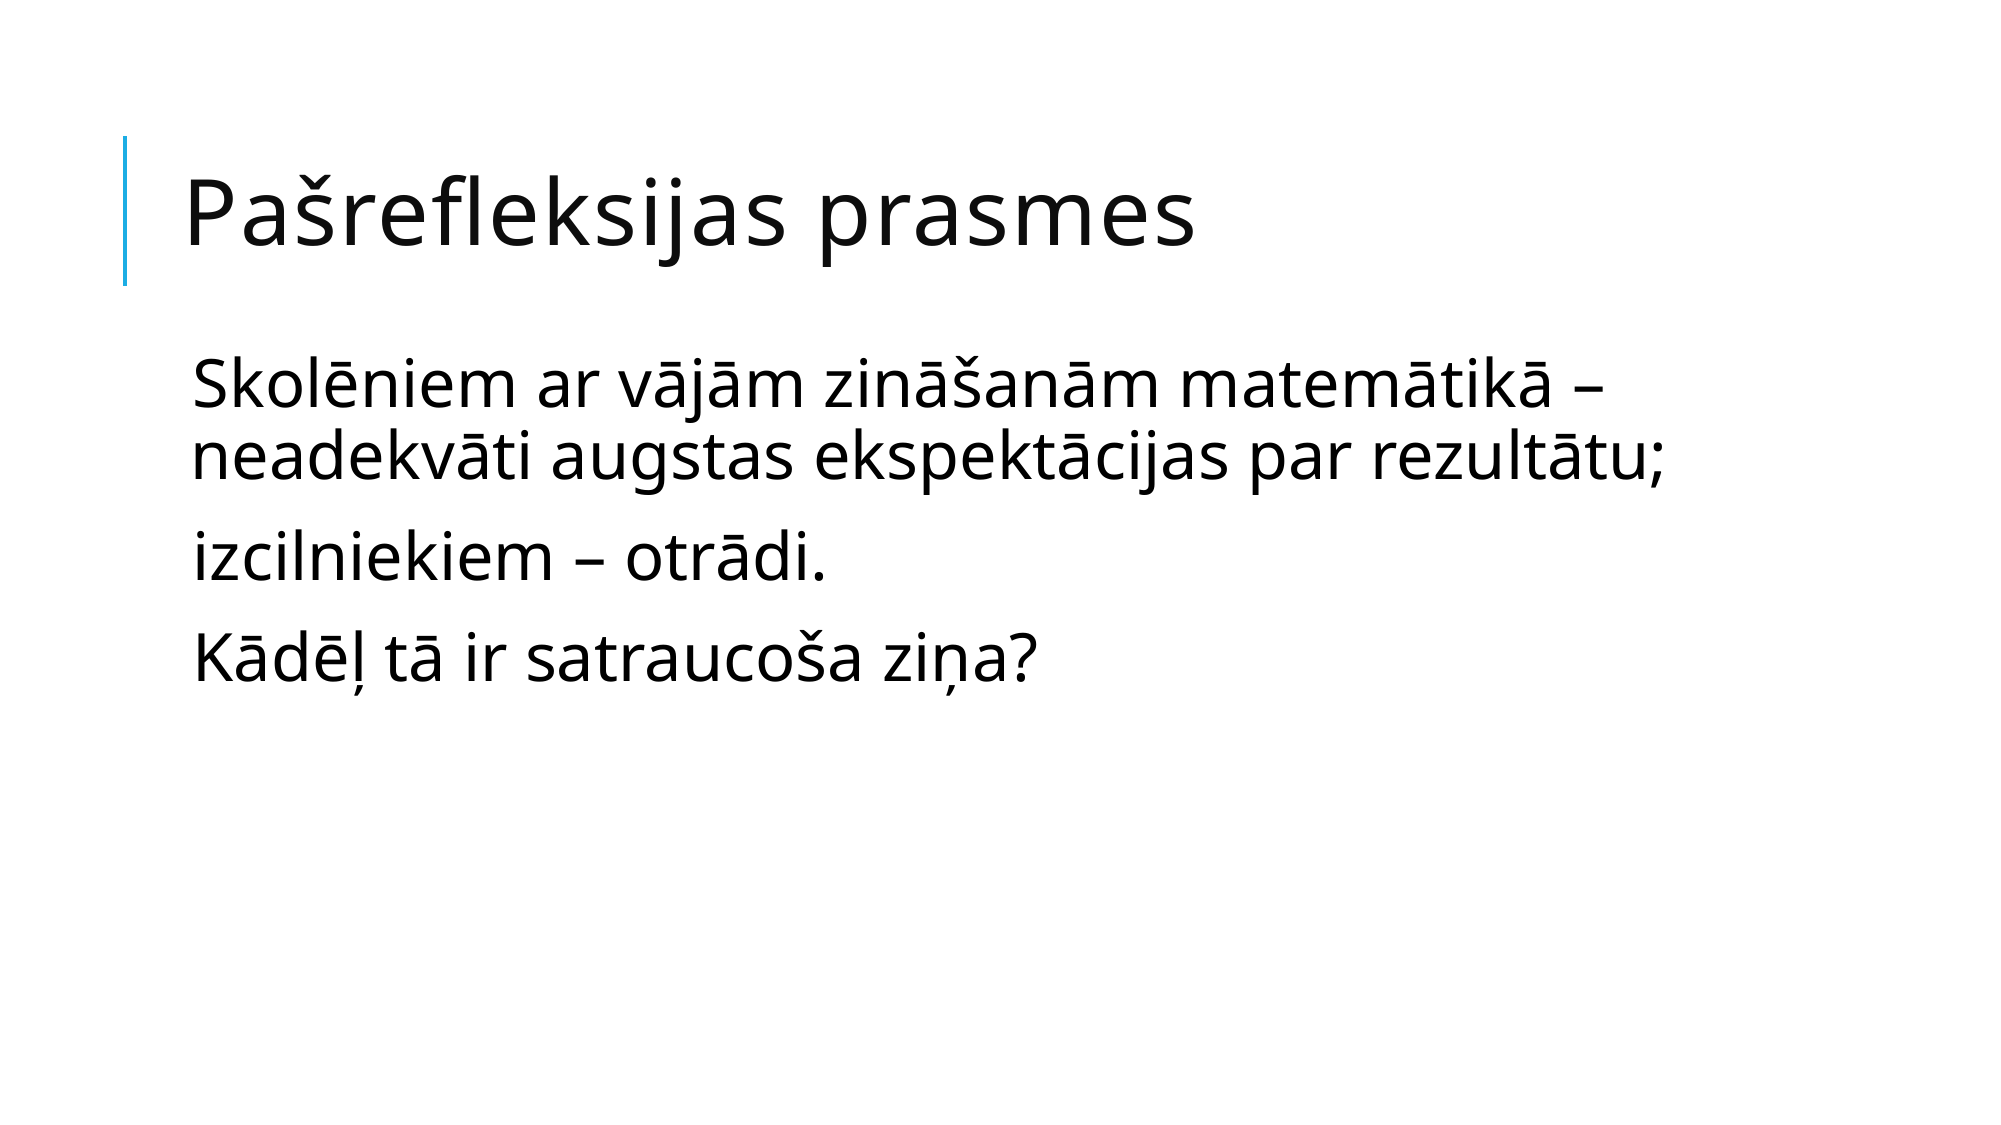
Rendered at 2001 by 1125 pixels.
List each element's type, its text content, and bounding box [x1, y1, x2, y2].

title Pašrefleksijas prasmes [168, 96, 1763, 341]
list Skolēniem ar vājām zināšanām matemātikā – neadekvāti augstas ekspektācijas par rezultātu; izcilniekiem – otrādi. Kādēļ tā ir satraucoša ziņa? [168, 341, 1914, 967]
